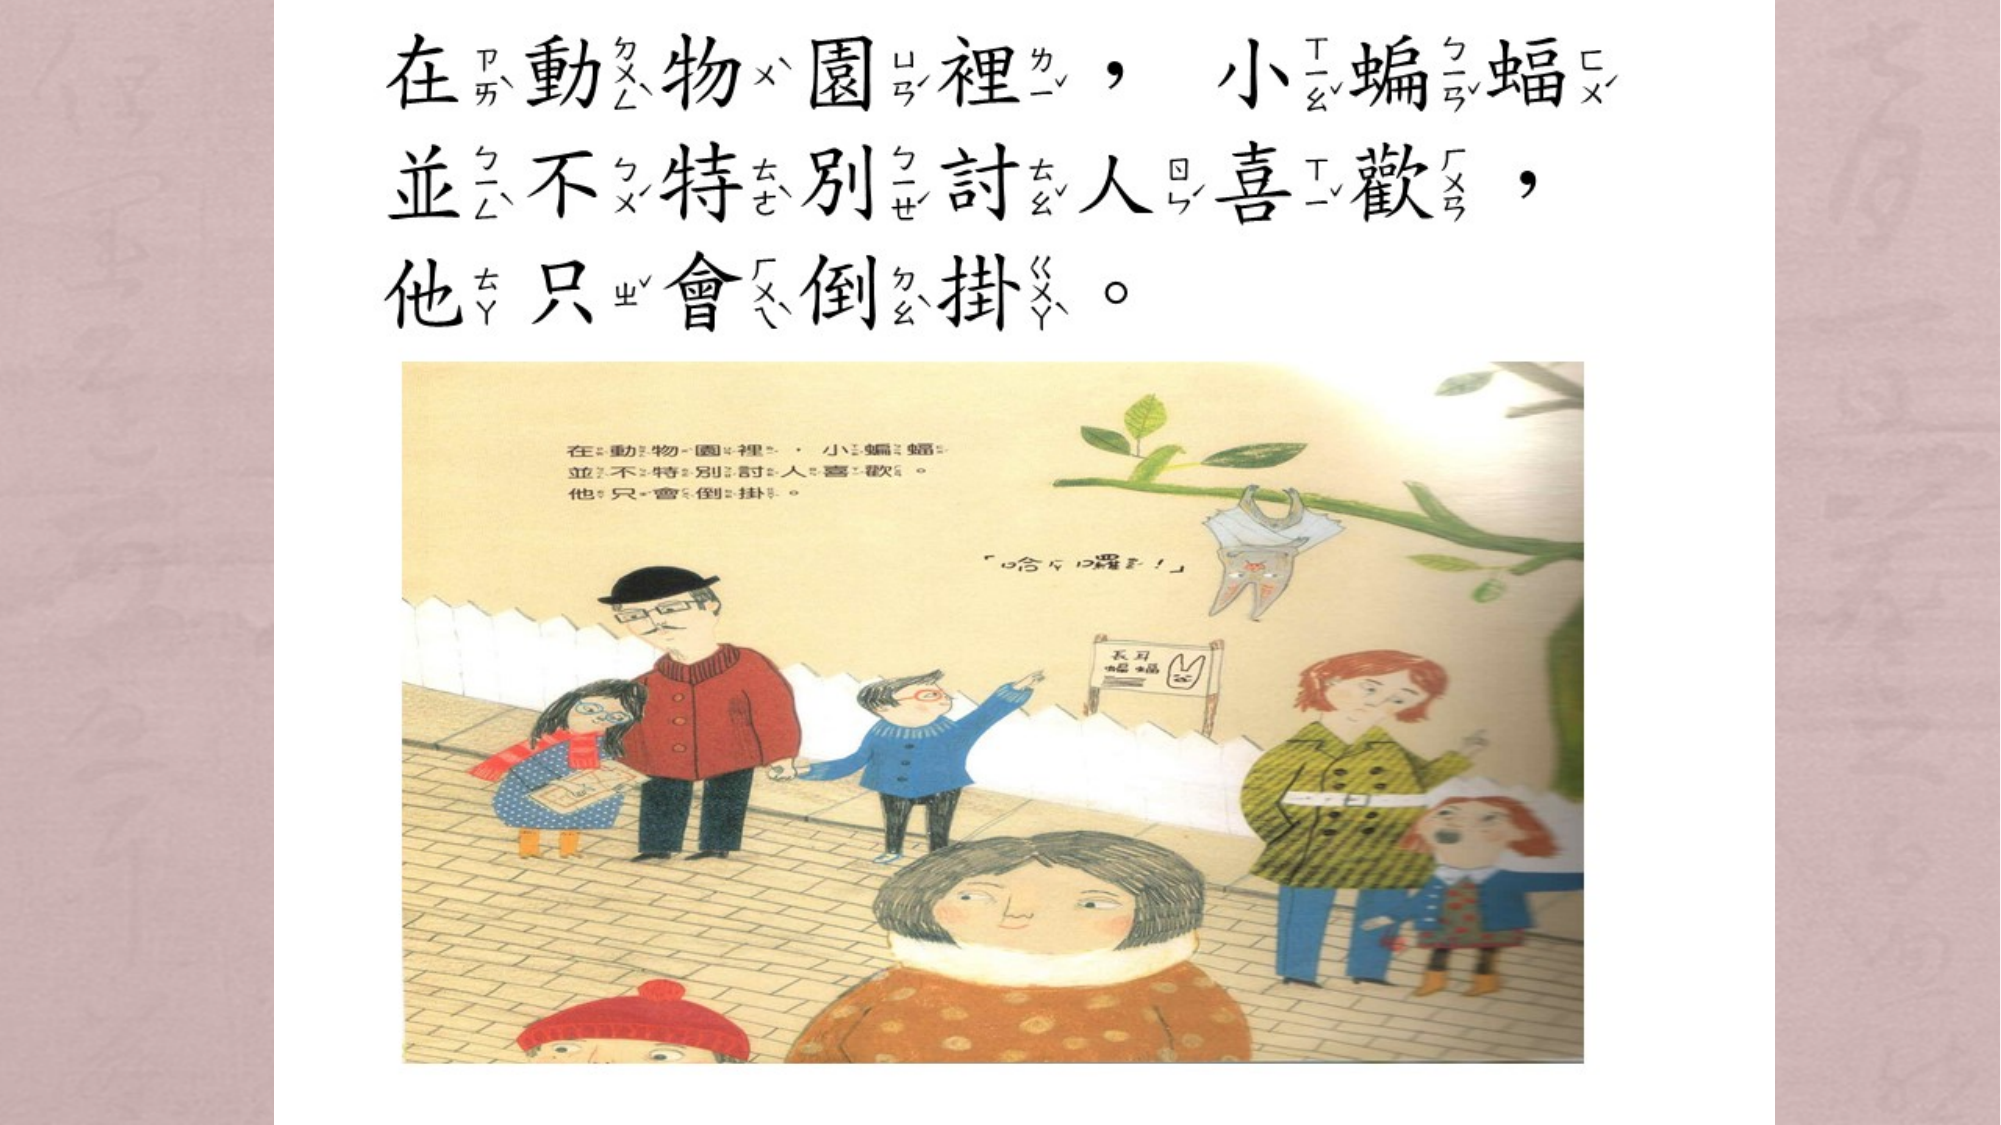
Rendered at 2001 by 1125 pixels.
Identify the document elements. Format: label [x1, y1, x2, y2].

picture [273, 0, 1775, 1125]
